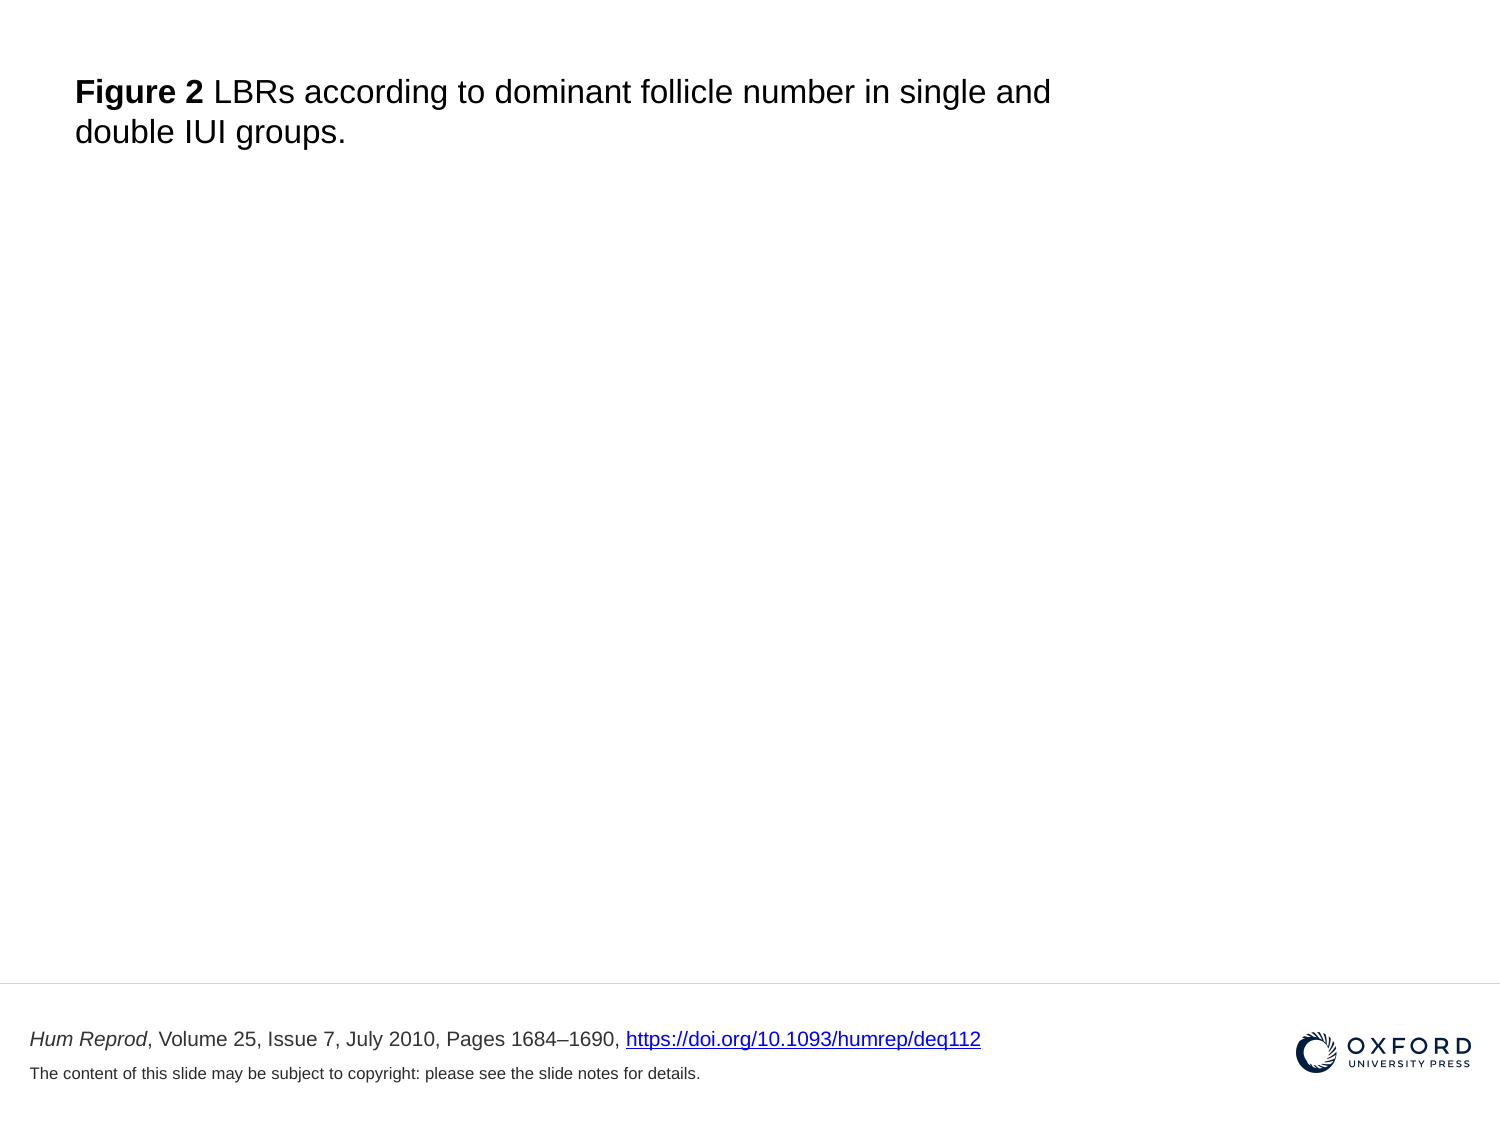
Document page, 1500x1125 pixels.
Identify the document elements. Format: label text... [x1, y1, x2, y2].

picture [1296, 1032, 1471, 1073]
footer Hum Reprod, Volume 25, Issue 7, July 2010, Pages 1684–1690, https://doi.org/10.1093/humrep/deq112 The content of this slide may be subject to copyright: please see the slide notes for details. [0, 983, 1260, 1125]
title Figure 2 LBRs according to dominant follicle number in single and double IUI groups. [75, 69, 1078, 171]
